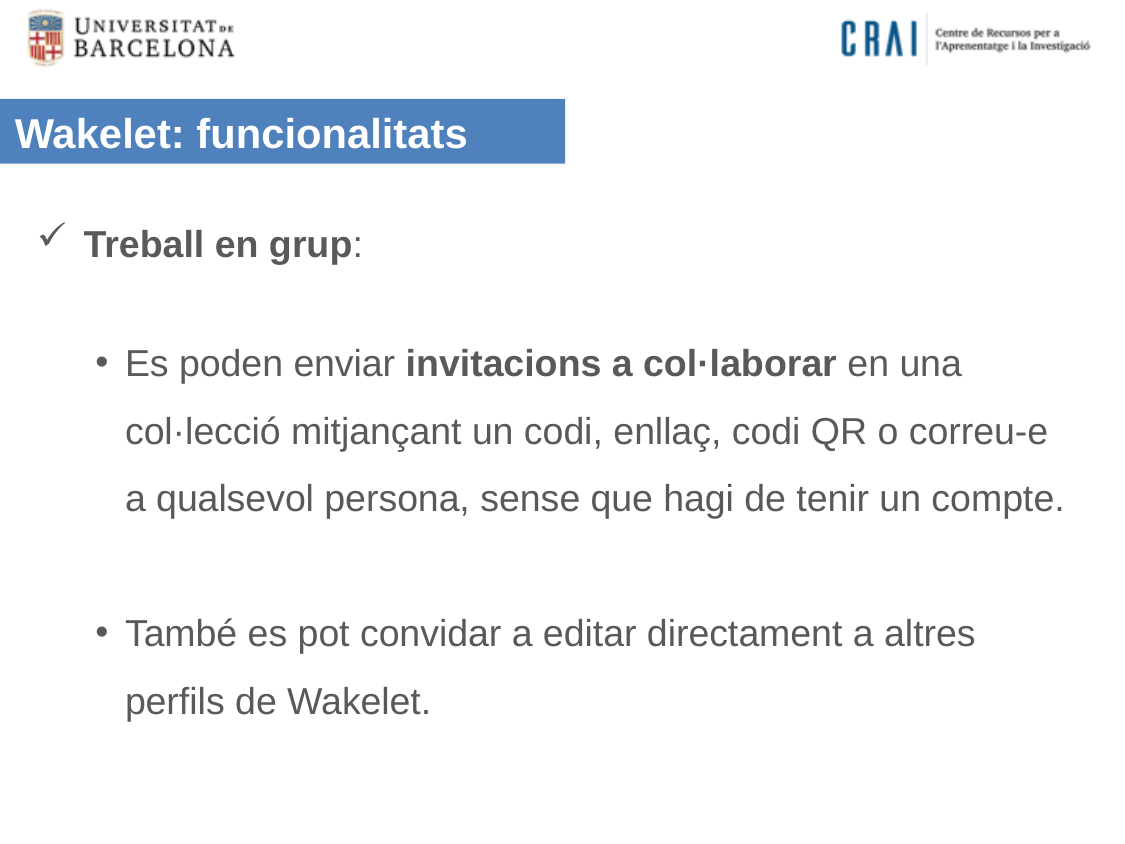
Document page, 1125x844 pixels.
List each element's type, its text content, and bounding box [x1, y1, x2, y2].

text_box Wakelet: funcionalitats [0, 98, 566, 164]
text_box Treball en grup: Es poden enviar invitacions a col·laborar en una col·lecció mitjançant un codi, enllaç, codi QR o correu-e a qualsevol persona, sense que hagi de tenir un compte. També es pot convidar a editar directament a altres perfils de Wakelet. [22, 205, 1085, 730]
picture [24, 1, 1101, 93]
